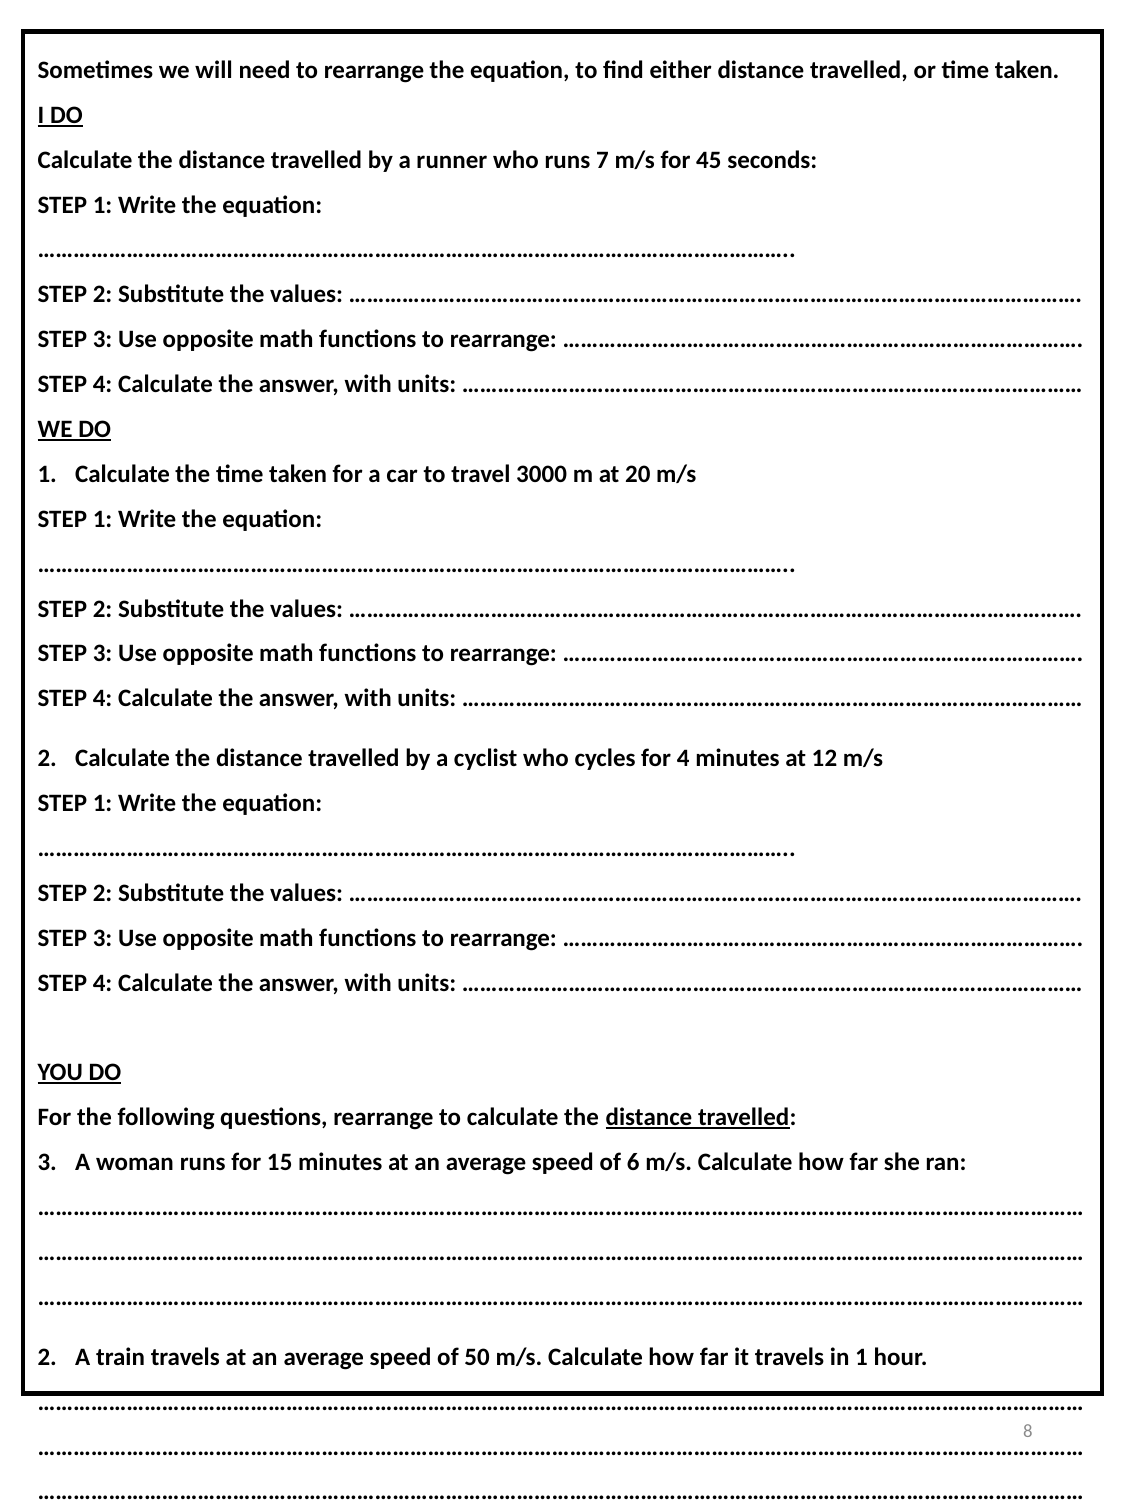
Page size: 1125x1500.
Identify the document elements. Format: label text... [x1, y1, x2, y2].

text_box Sometimes we will need to rearrange the equation, to find either distance travelled, or time taken. I DO Calculate the distance travelled by a runner who runs 7 m/s for 45 seconds: STEP 1: Write the equation: ……………………………………………………………………………………………………………….. STEP 2: Substitute the values: ……………………………………………………………………………………………………………. STEP 3: Use opposite math functions to rearrange: ……………………………………………………………………………. STEP 4: Calculate the answer, with units: …………………………………………………………………………………………… WE DO Calculate the time taken for a car to travel 3000 m at 20 m/s STEP 1: Write the equation: ……………………………………………………………………………………………………………….. STEP 2: Substitute the values: ……………………………………………………………………………………………………………. STEP 3: Use opposite math functions to rearrange: ……………………………………………………………………………. STEP 4: Calculate the answer, with units: …………………………………………………………………………………………… Calculate the distance travelled by a cyclist who cycles for 4 minutes at 12 m/s STEP 1: Write the equation: ……………………………………………………………………………………………………………….. STEP 2: Substitute the values: ……………………………………………………………………………………………………………. STEP 3: Use opposite math functions to rearrange: ……………………………………………………………………………. STEP 4: Calculate the answer, with units: …………………………………………………………………………………………… YOU DO For the following questions, rearrange to calculate the distance travelled: A woman runs for 15 minutes at an average speed of 6 m/s. Calculate how far she ran: ……………………………………………………………………………………………………………………………………………………………………………………………………………………………………………………………………………………………………………………………………………………………………………………………………………………………………………………………………………………… A train travels at an average speed of 50 m/s. Calculate how far it travels in 1 hour. ……………………………………………………………………………………………………………………………………………………………………………………………………………………………………………………………………………………………………………………………………………………………………………………………………………………………………………………………………………………… [22, 30, 1103, 1395]
slide_number 8 [794, 1390, 1048, 1471]
